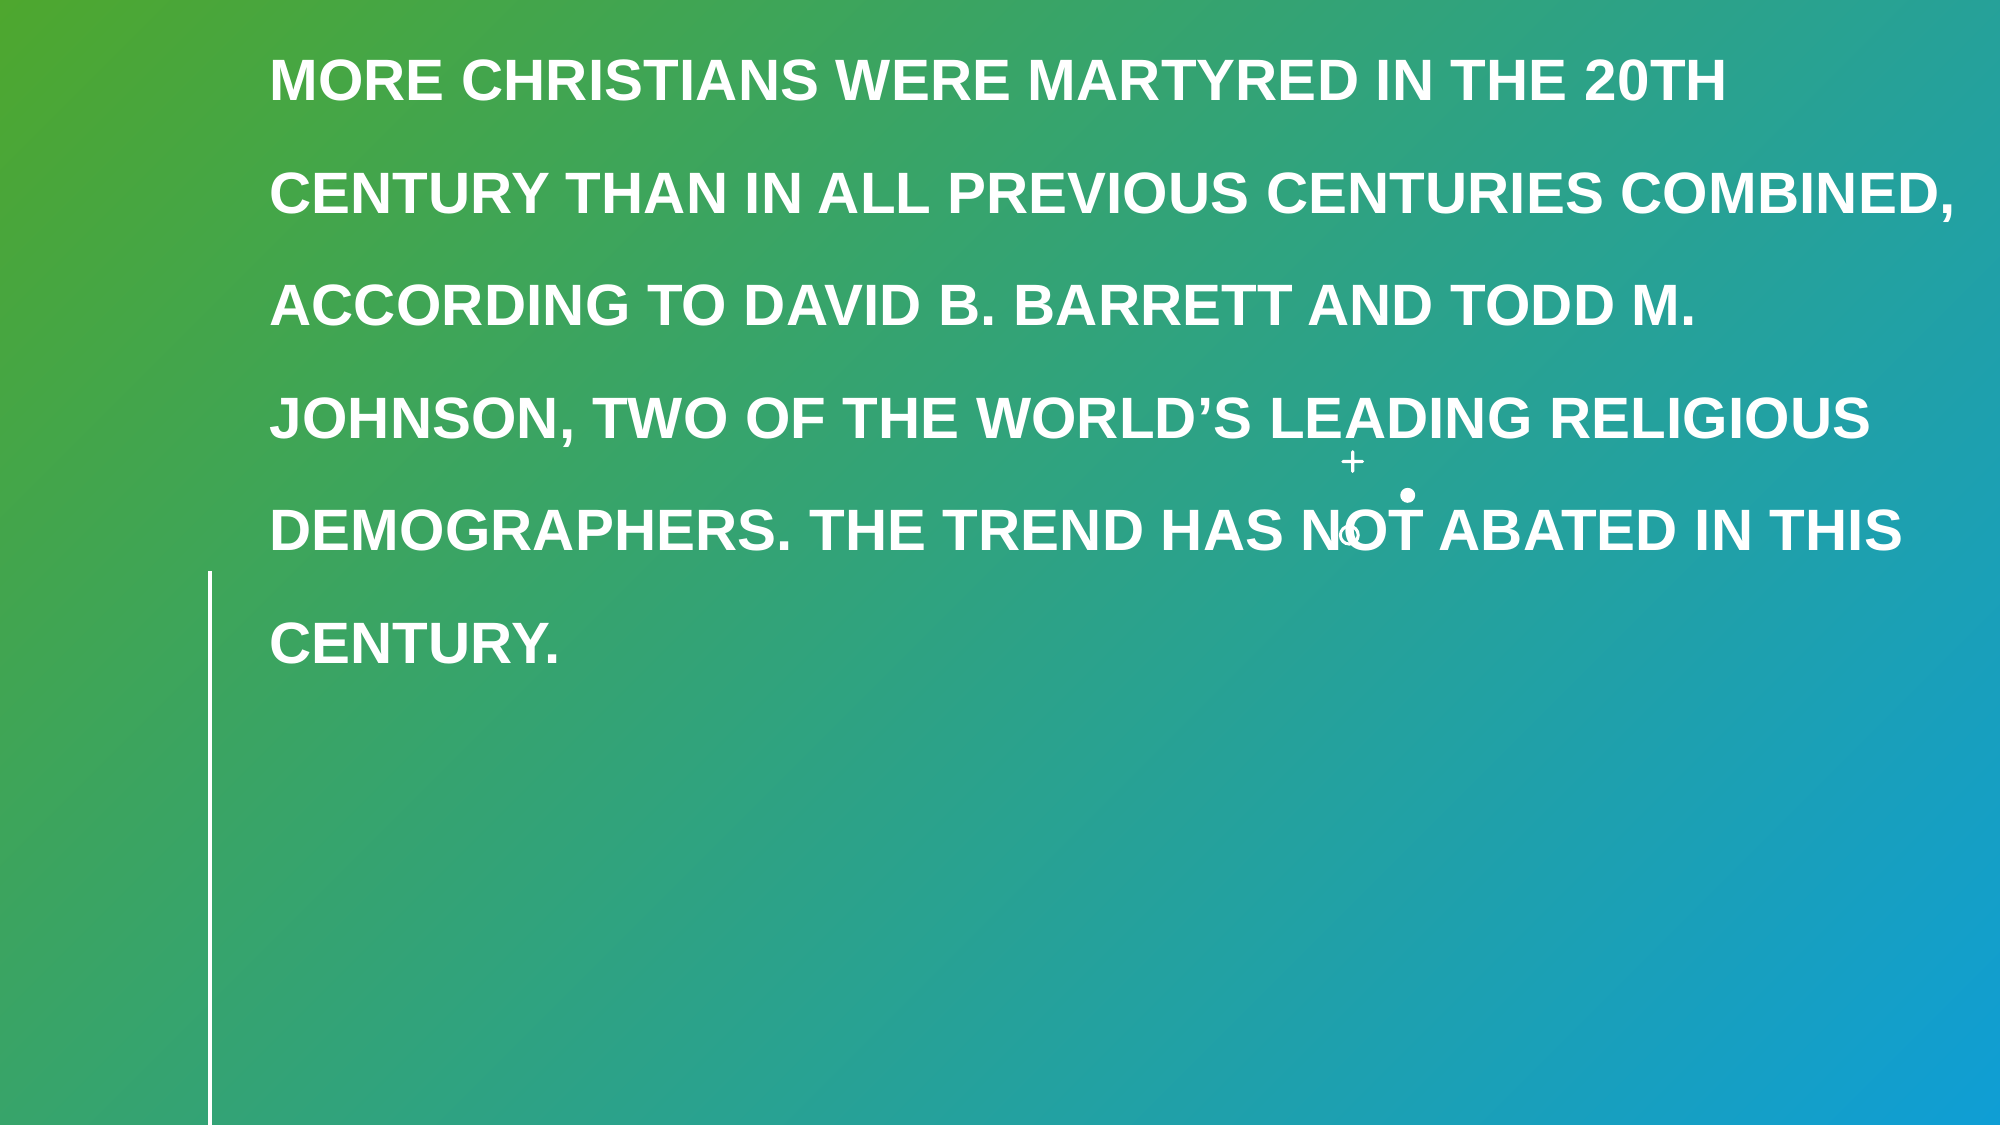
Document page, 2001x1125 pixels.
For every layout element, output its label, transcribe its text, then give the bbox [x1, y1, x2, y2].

title More Christians were martyred in the 20th century than in all previous centuries combined, according to David B. Barrett and Todd M. Johnson, two of the world’s leading religious demographers. The trend has not abated in this century. [269, 0, 2000, 1125]
